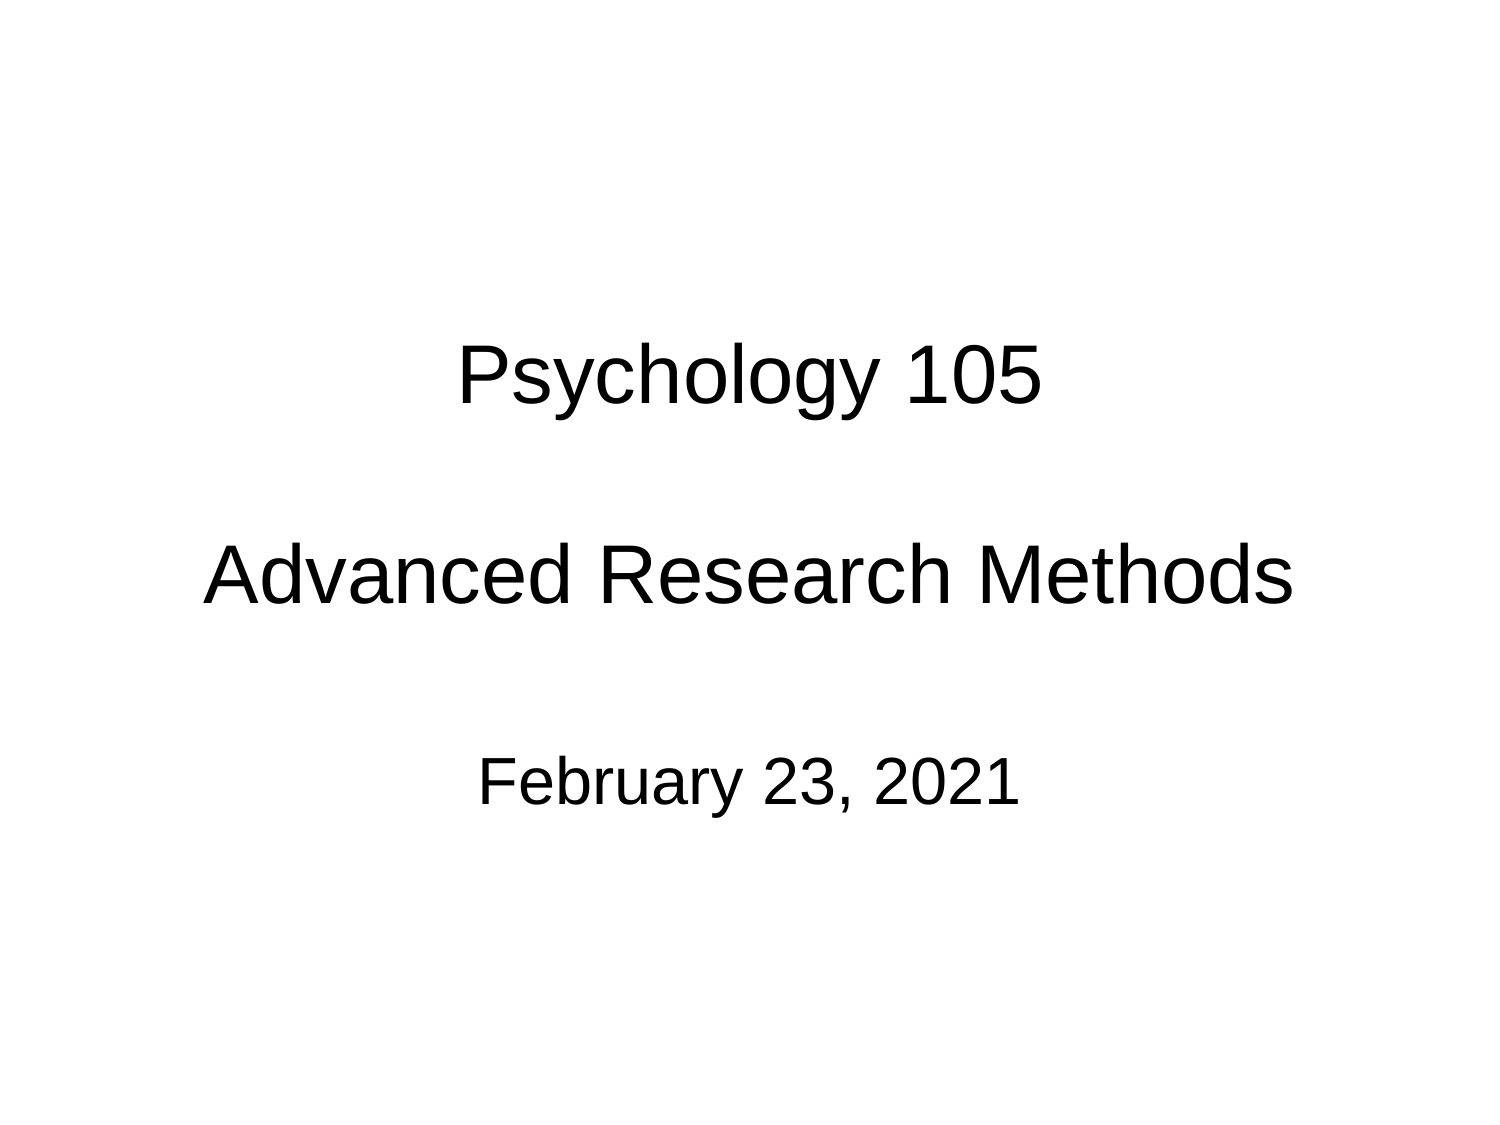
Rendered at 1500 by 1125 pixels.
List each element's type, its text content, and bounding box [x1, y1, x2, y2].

subtitle February 23, 2021 [224, 637, 1276, 926]
title Psychology 105 Advanced Research Methods [112, 349, 1388, 591]
